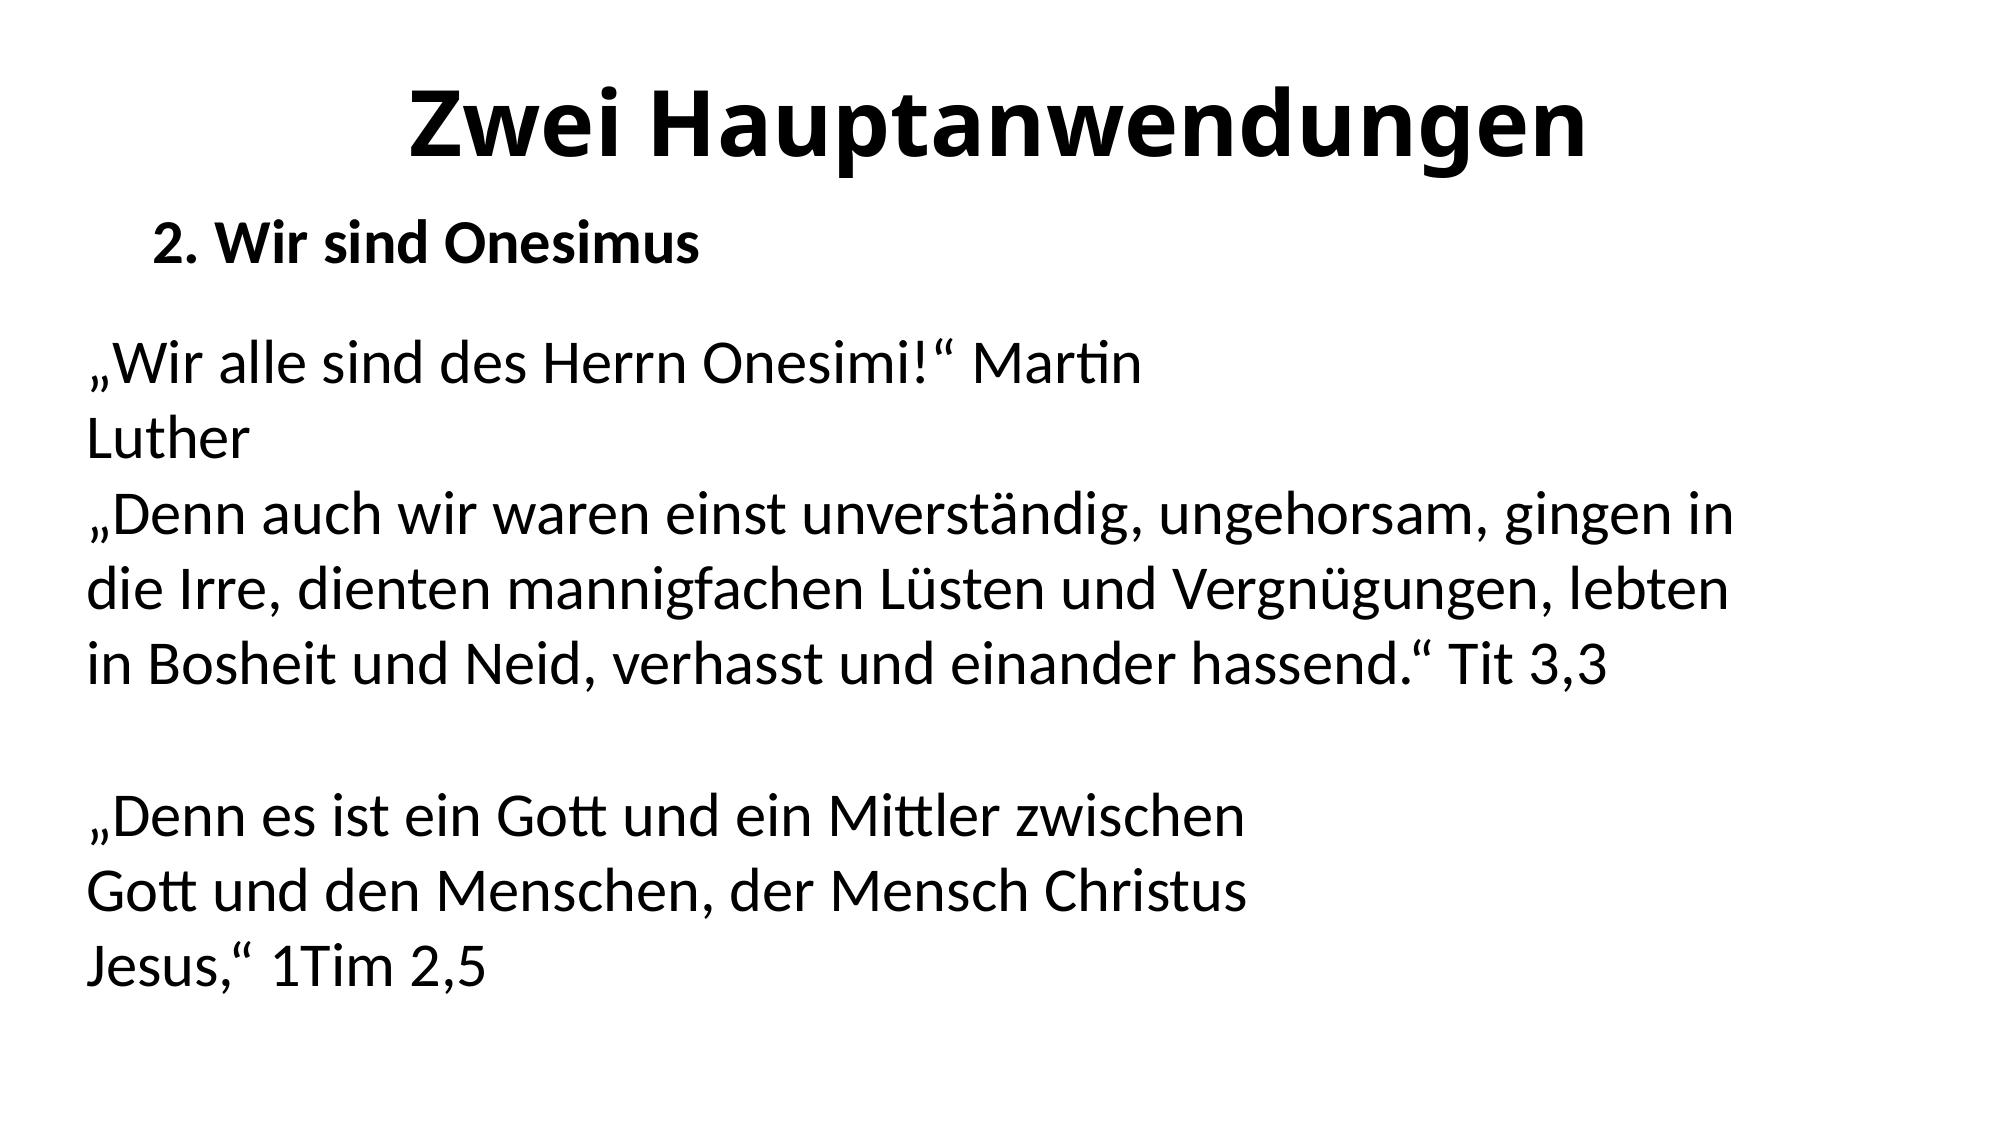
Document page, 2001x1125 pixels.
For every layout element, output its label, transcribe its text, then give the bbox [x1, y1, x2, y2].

text_box „Denn auch wir waren einst unverständig, ungehorsam, gingen in die Irre, dienten mannigfachen Lüsten und Vergnügungen, lebten in Bosheit und Neid, verhasst und einander hassend.“ Tit 3,3 [71, 464, 1797, 705]
text_box 2. Wir sind Onesimus [137, 193, 813, 284]
title Zwei Hauptanwendungen [137, 59, 1863, 194]
text_box „Denn es ist ein Gott und ein Mittler zwischen Gott und den Menschen, der Mensch Christus Jesus,“ 1Tim 2,5 [71, 766, 1306, 1006]
text_box „Wir alle sind des Herrn Onesimi!“ Martin Luther [71, 314, 1338, 464]
